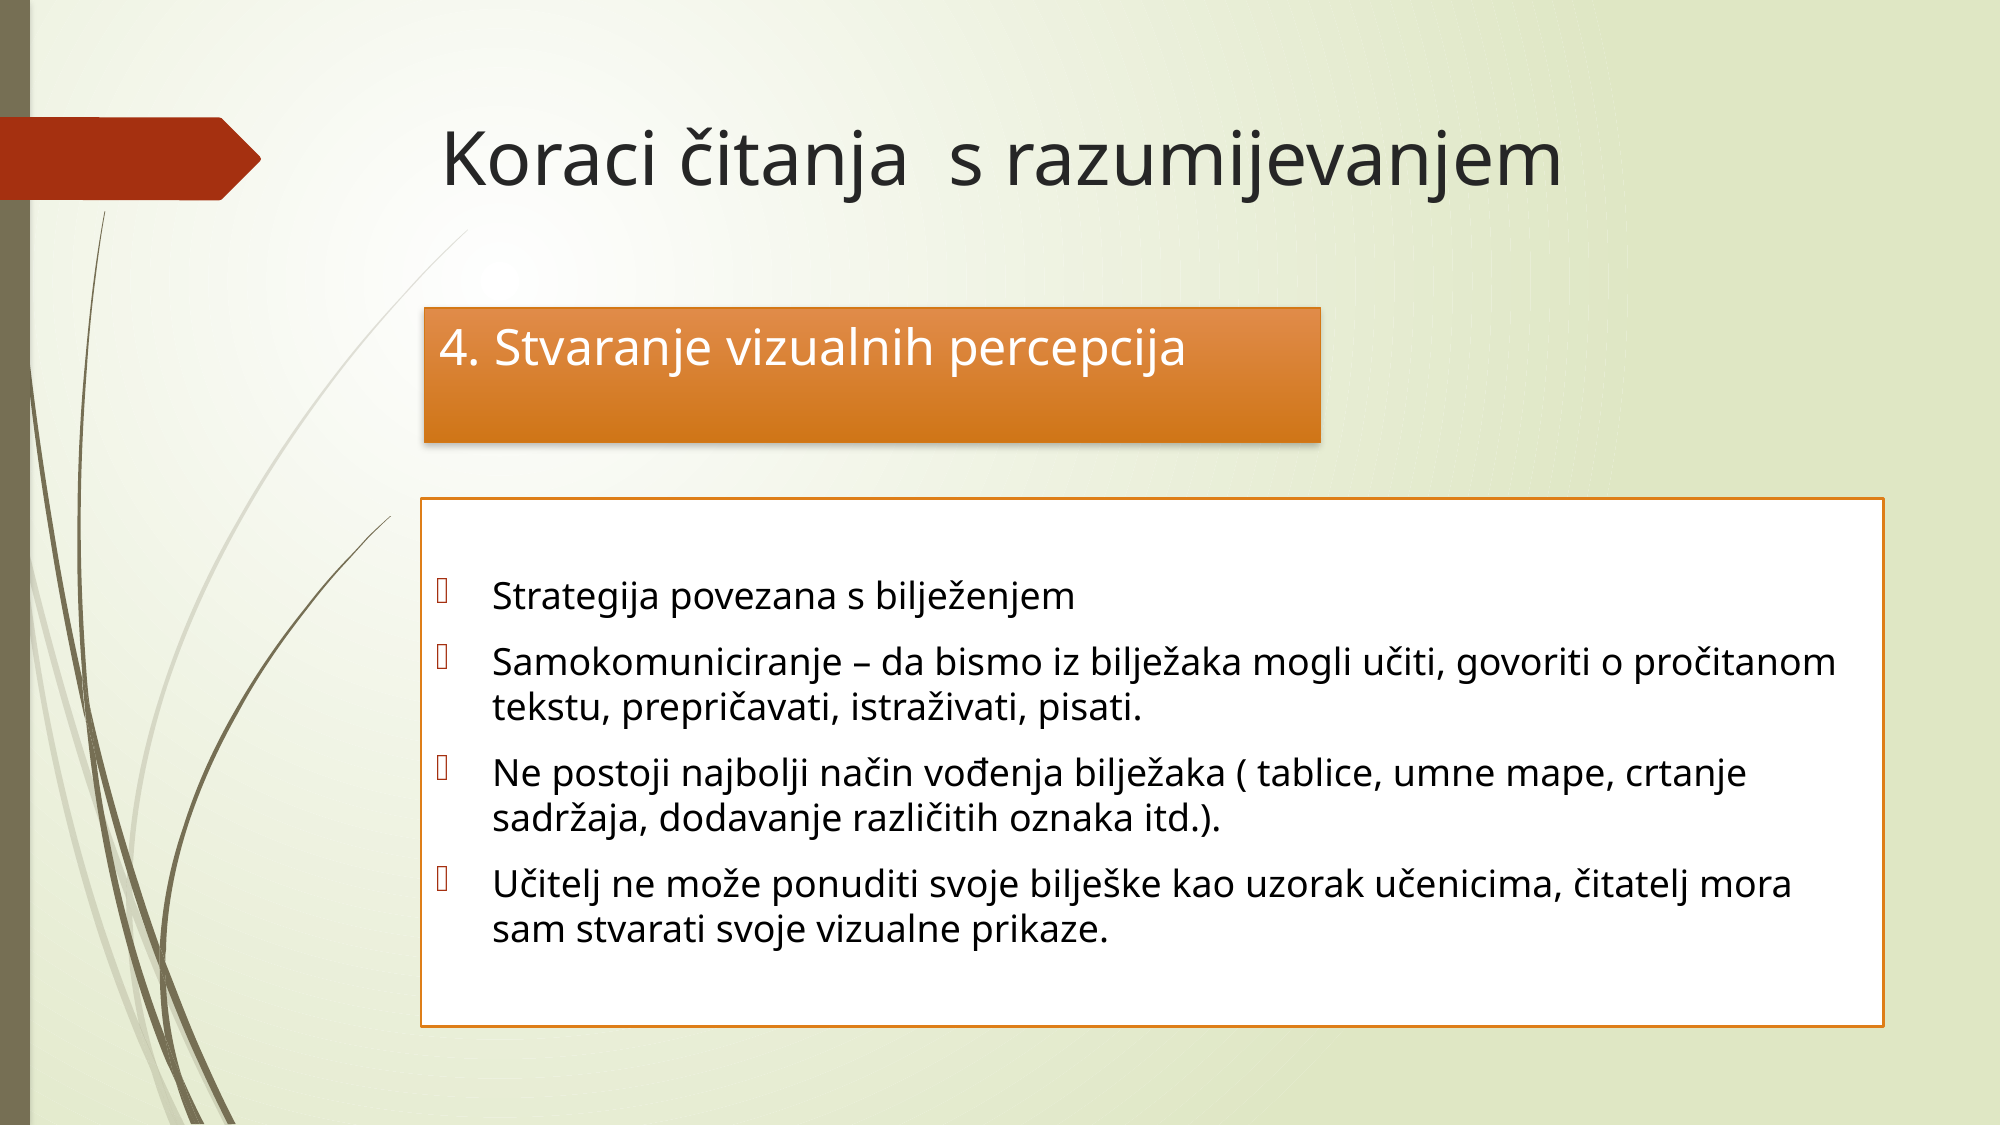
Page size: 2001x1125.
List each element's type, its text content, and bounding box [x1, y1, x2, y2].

title Koraci čitanja s razumijevanjem [425, 102, 1888, 313]
text_box 4. Stvaranje vizualnih percepcija [424, 307, 1321, 443]
list Strategija povezana s bilježenjem Samokomuniciranje – da bismo iz bilježaka mogli učiti, govoriti o pročitanom tekstu, prepričavati, istraživati, pisati. Ne postoji najbolji način vođenja bilježaka ( tablice, umne mape, crtanje sadržaja, dodavanje različitih oznaka itd.). Učitelj ne može ponuditi svoje bilješke kao uzorak učenicima, čitatelj mora sam stvarati svoje vizualne prikaze. [420, 497, 1885, 1028]
